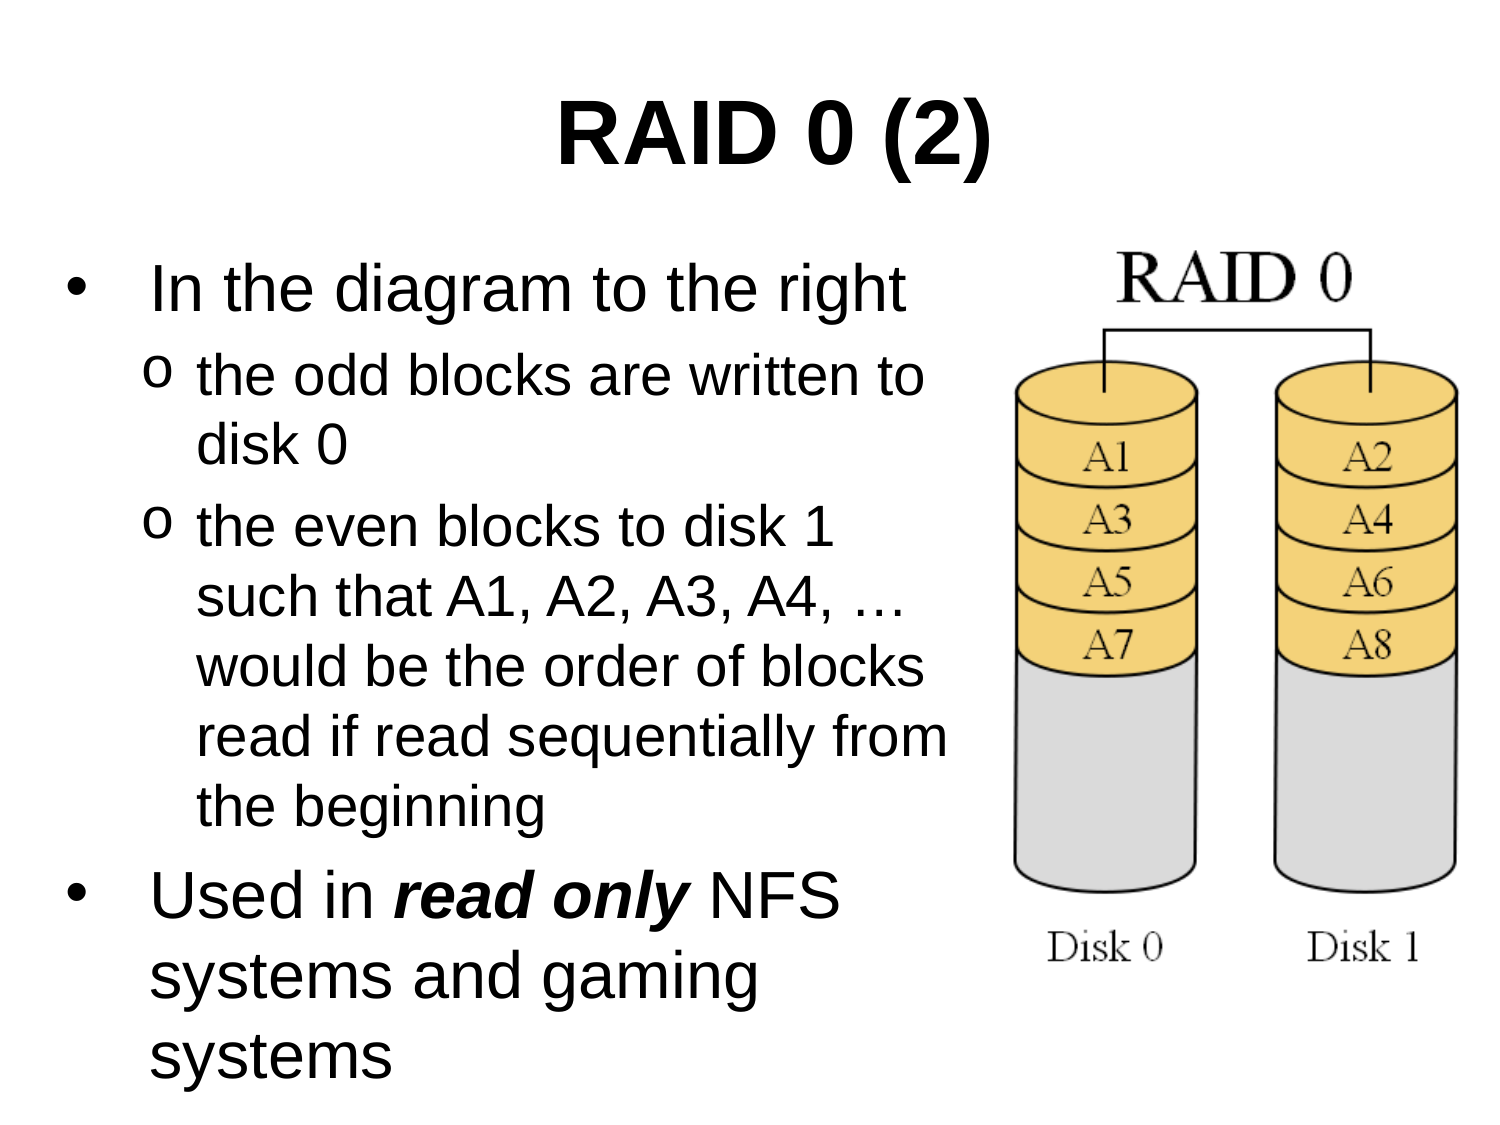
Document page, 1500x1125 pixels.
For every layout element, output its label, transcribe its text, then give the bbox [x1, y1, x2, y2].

list In the diagram to the right the odd blocks are written to disk 0 the even blocks to disk 1 such that A1, A2, A3, A4, … would be the order of blocks read if read sequentially from the beginning Used in read only NFS systems and gaming systems [50, 237, 988, 1063]
title RAID 0 (2) [112, 0, 1438, 191]
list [984, 224, 1497, 988]
